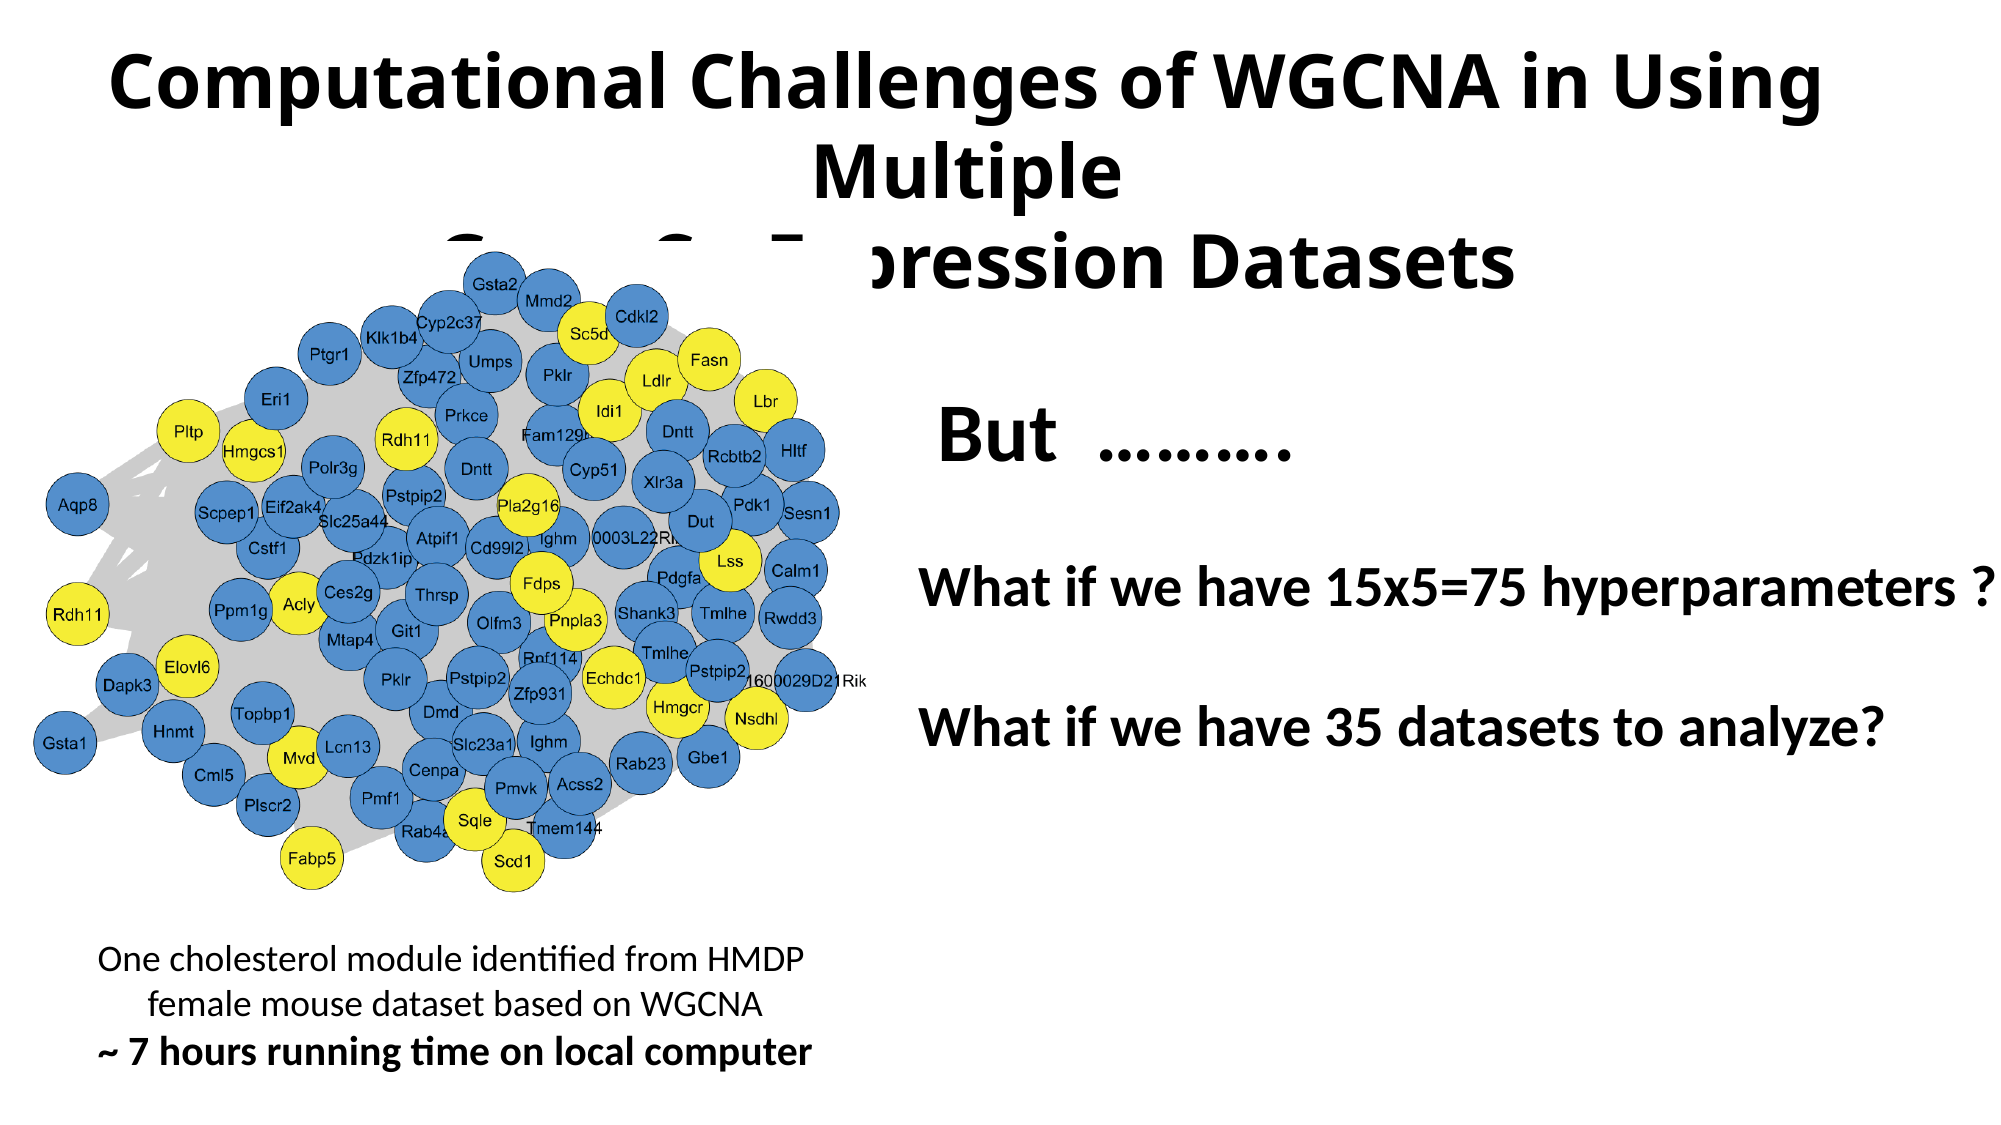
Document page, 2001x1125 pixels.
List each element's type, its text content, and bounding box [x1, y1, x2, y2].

picture [23, 241, 873, 900]
text_box One cholesterol module identified from HMDP female mouse dataset based on WGCNA ~ 7 hours running time on local computer [82, 926, 829, 1082]
text_box But ………. What if we have 15x5=75 hyperparameters ? What if we have 35 datasets to analyze? [904, 370, 2000, 766]
text_box Computational Challenges of WGCNA in Using Multiple Gene Co-Expression Datasets [0, 25, 1934, 311]
